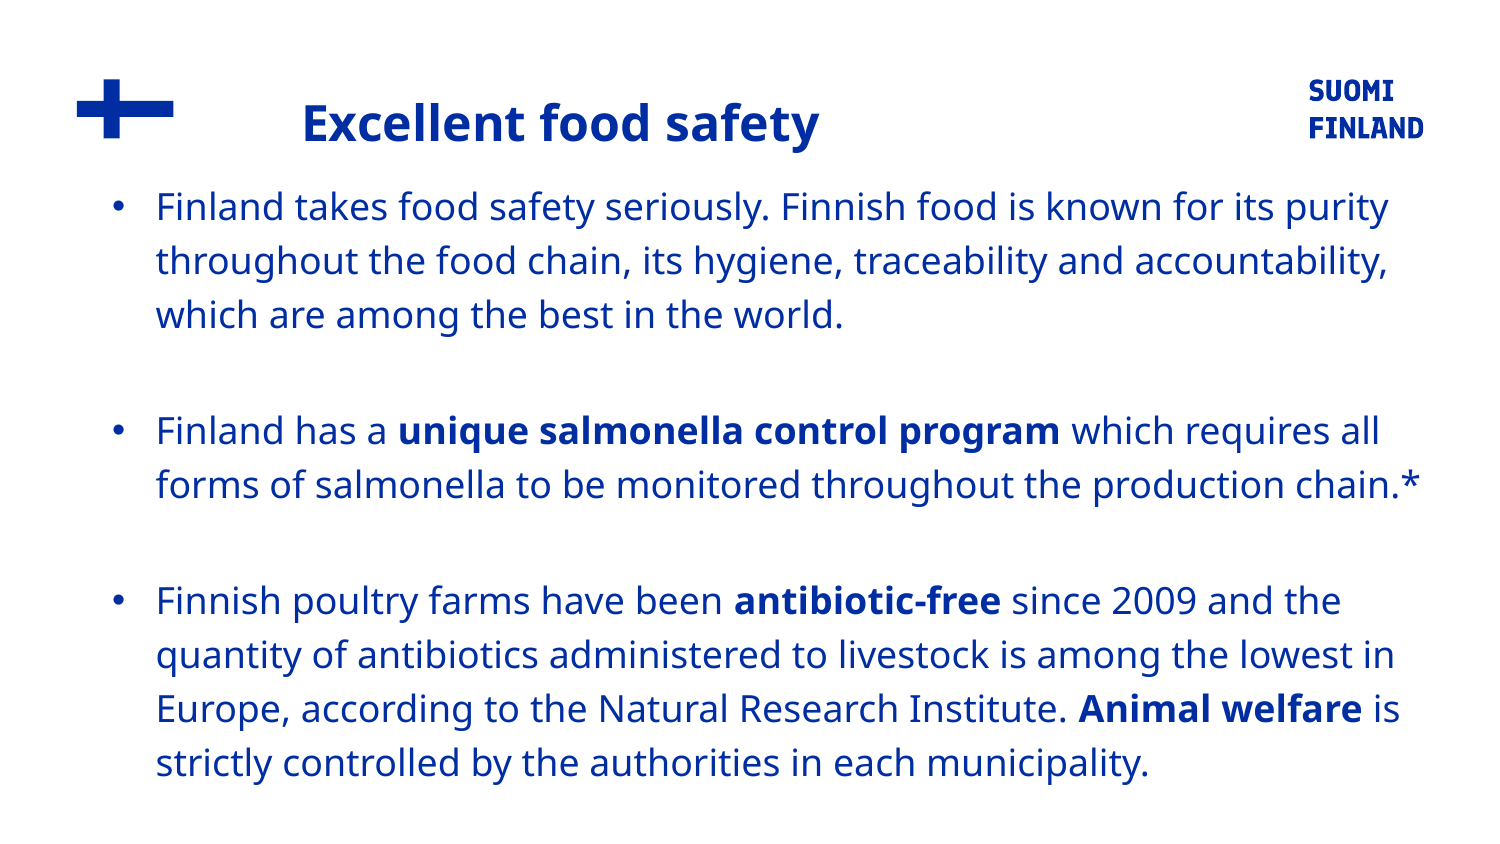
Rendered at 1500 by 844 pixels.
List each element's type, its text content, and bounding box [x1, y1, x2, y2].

title Excellent food safety [301, 79, 1199, 173]
list Finland takes food safety seriously. Finnish food is known for its purity throughout the food chain, its hygiene, traceability and accountability, which are among the best in the world. Finland has a unique salmonella control program which requires all forms of salmonella to be monitored throughout the production chain.* Finnish poultry farms have been antibiotic-free since 2009 and the quantity of antibiotics administered to livestock is among the lowest in Europe, according to the Natural Research Institute. Animal welfare is strictly controlled by the authorities in each municipality. [112, 173, 1424, 788]
